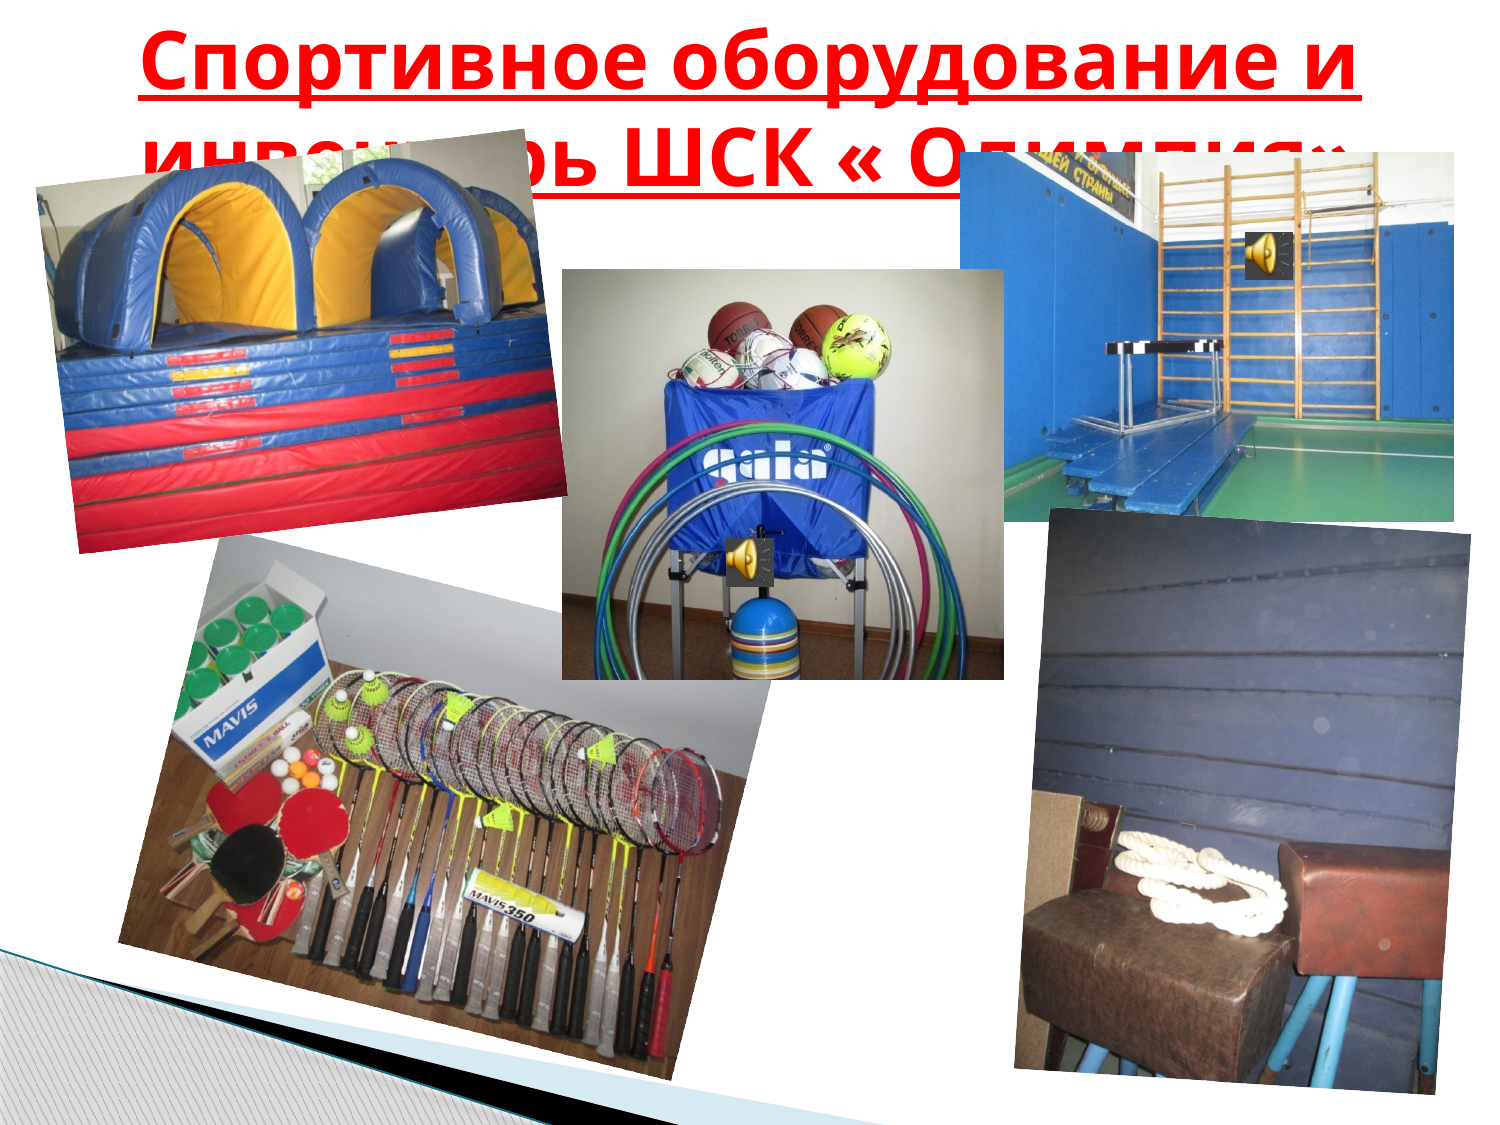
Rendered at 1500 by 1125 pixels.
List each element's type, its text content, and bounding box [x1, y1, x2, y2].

picture [36, 129, 1500, 1095]
title Спортивное оборудование и инвентарь ШСК « Олимпия» [75, 0, 1425, 211]
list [1243, 230, 1295, 282]
